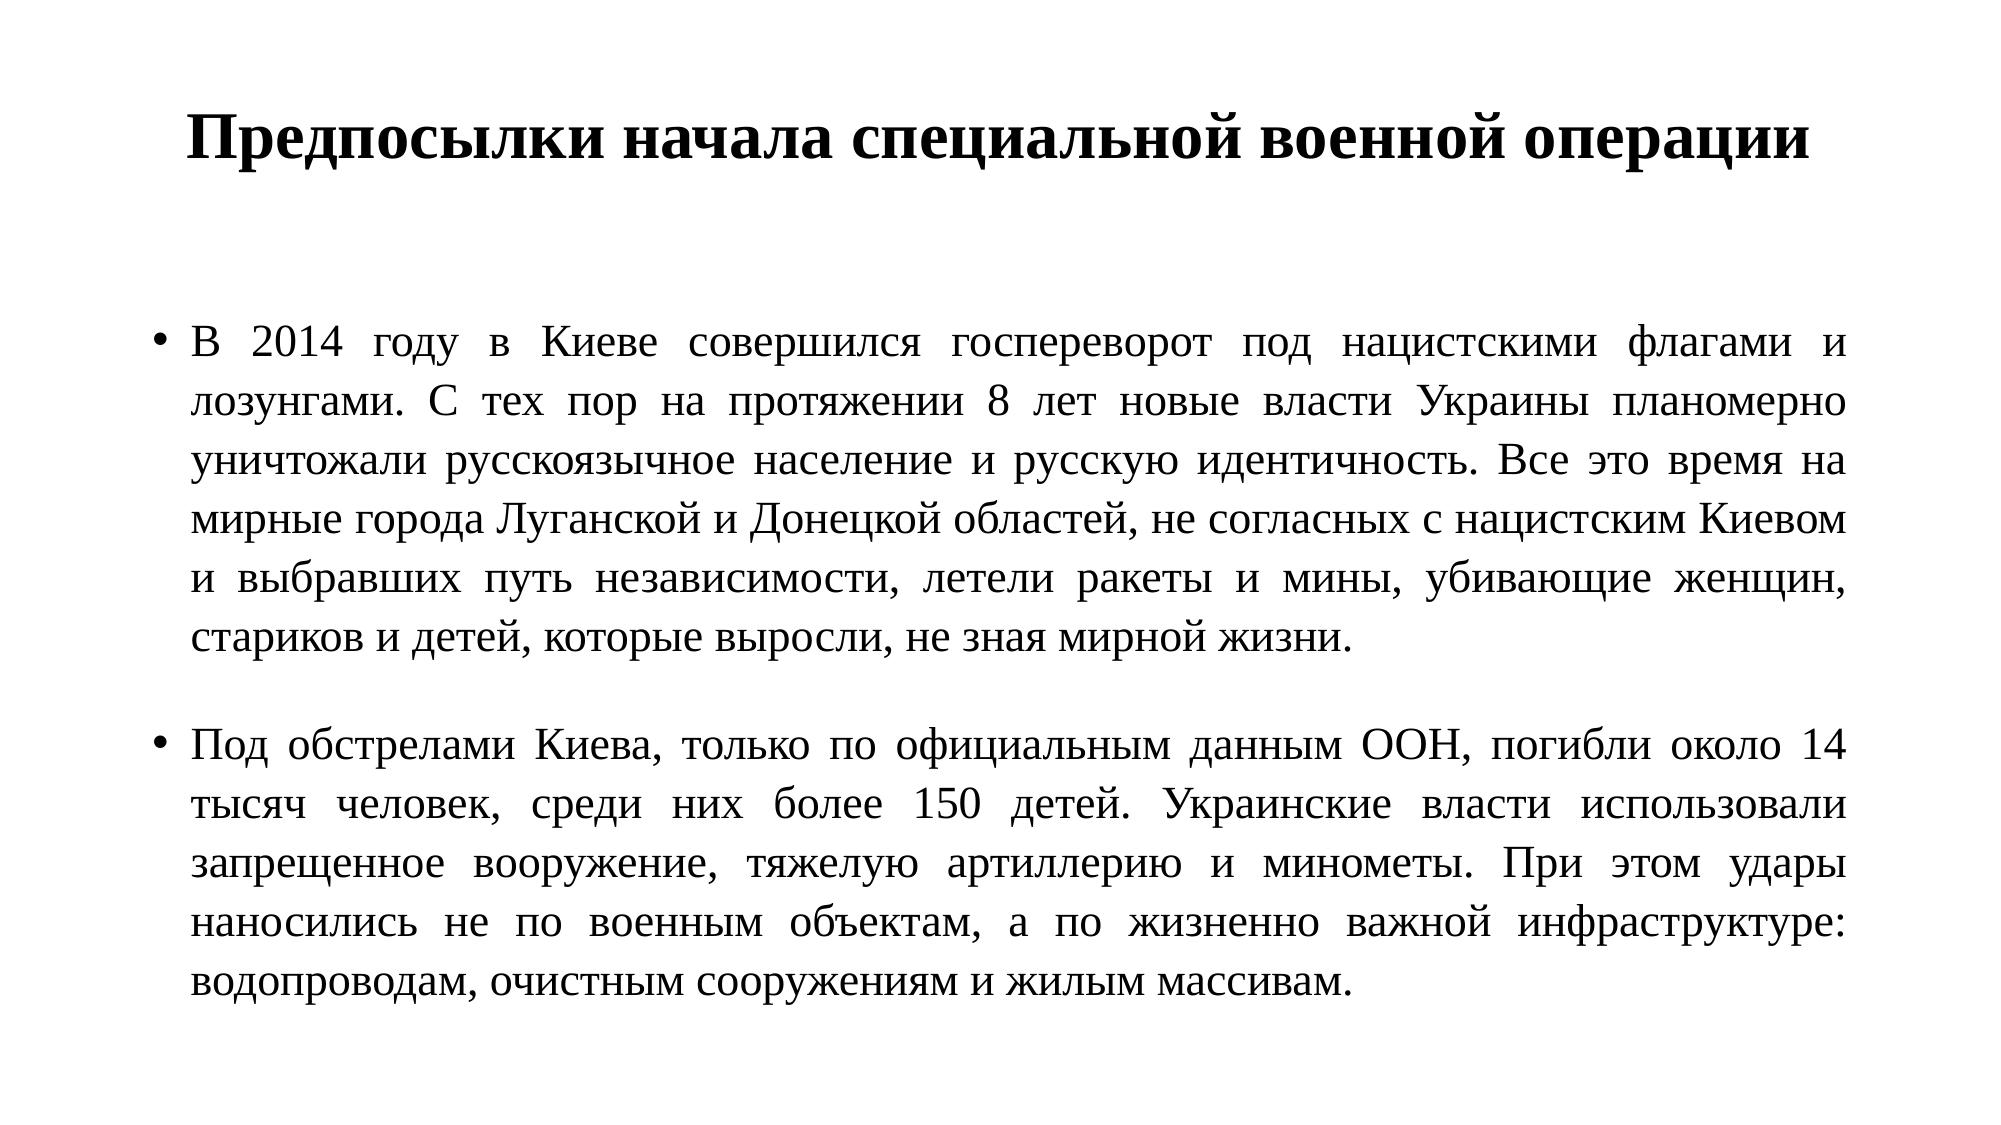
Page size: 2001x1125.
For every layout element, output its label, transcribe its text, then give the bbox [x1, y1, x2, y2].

title Предпосылки начала специальной военной операции [137, 59, 1863, 278]
list В 2014 году в Киеве совершился госпереворот под нацистскими флагами и лозунгами. С тех пор на протяжении 8 лет новые власти Украины планомерно уничтожали русскоязычное население и русскую идентичность. Все это время на мирные города Луганской и Донецкой областей, не согласных с нацистским Киевом и выбравших путь независимости, летели ракеты и мины, убивающие женщин, стариков и детей, которые выросли, не зная мирной жизни. Под обстрелами Киева, только по официальным данным ООН, погибли около 14 тысяч человек, среди них более 150 детей. Украинские власти использовали запрещенное вооружение, тяжелую артиллерию и минометы. При этом удары наносились не по военным объектам, а по жизненно важной инфраструктуре: водопроводам, очистным сооружениям и жилым массивам. [137, 299, 1863, 1014]
